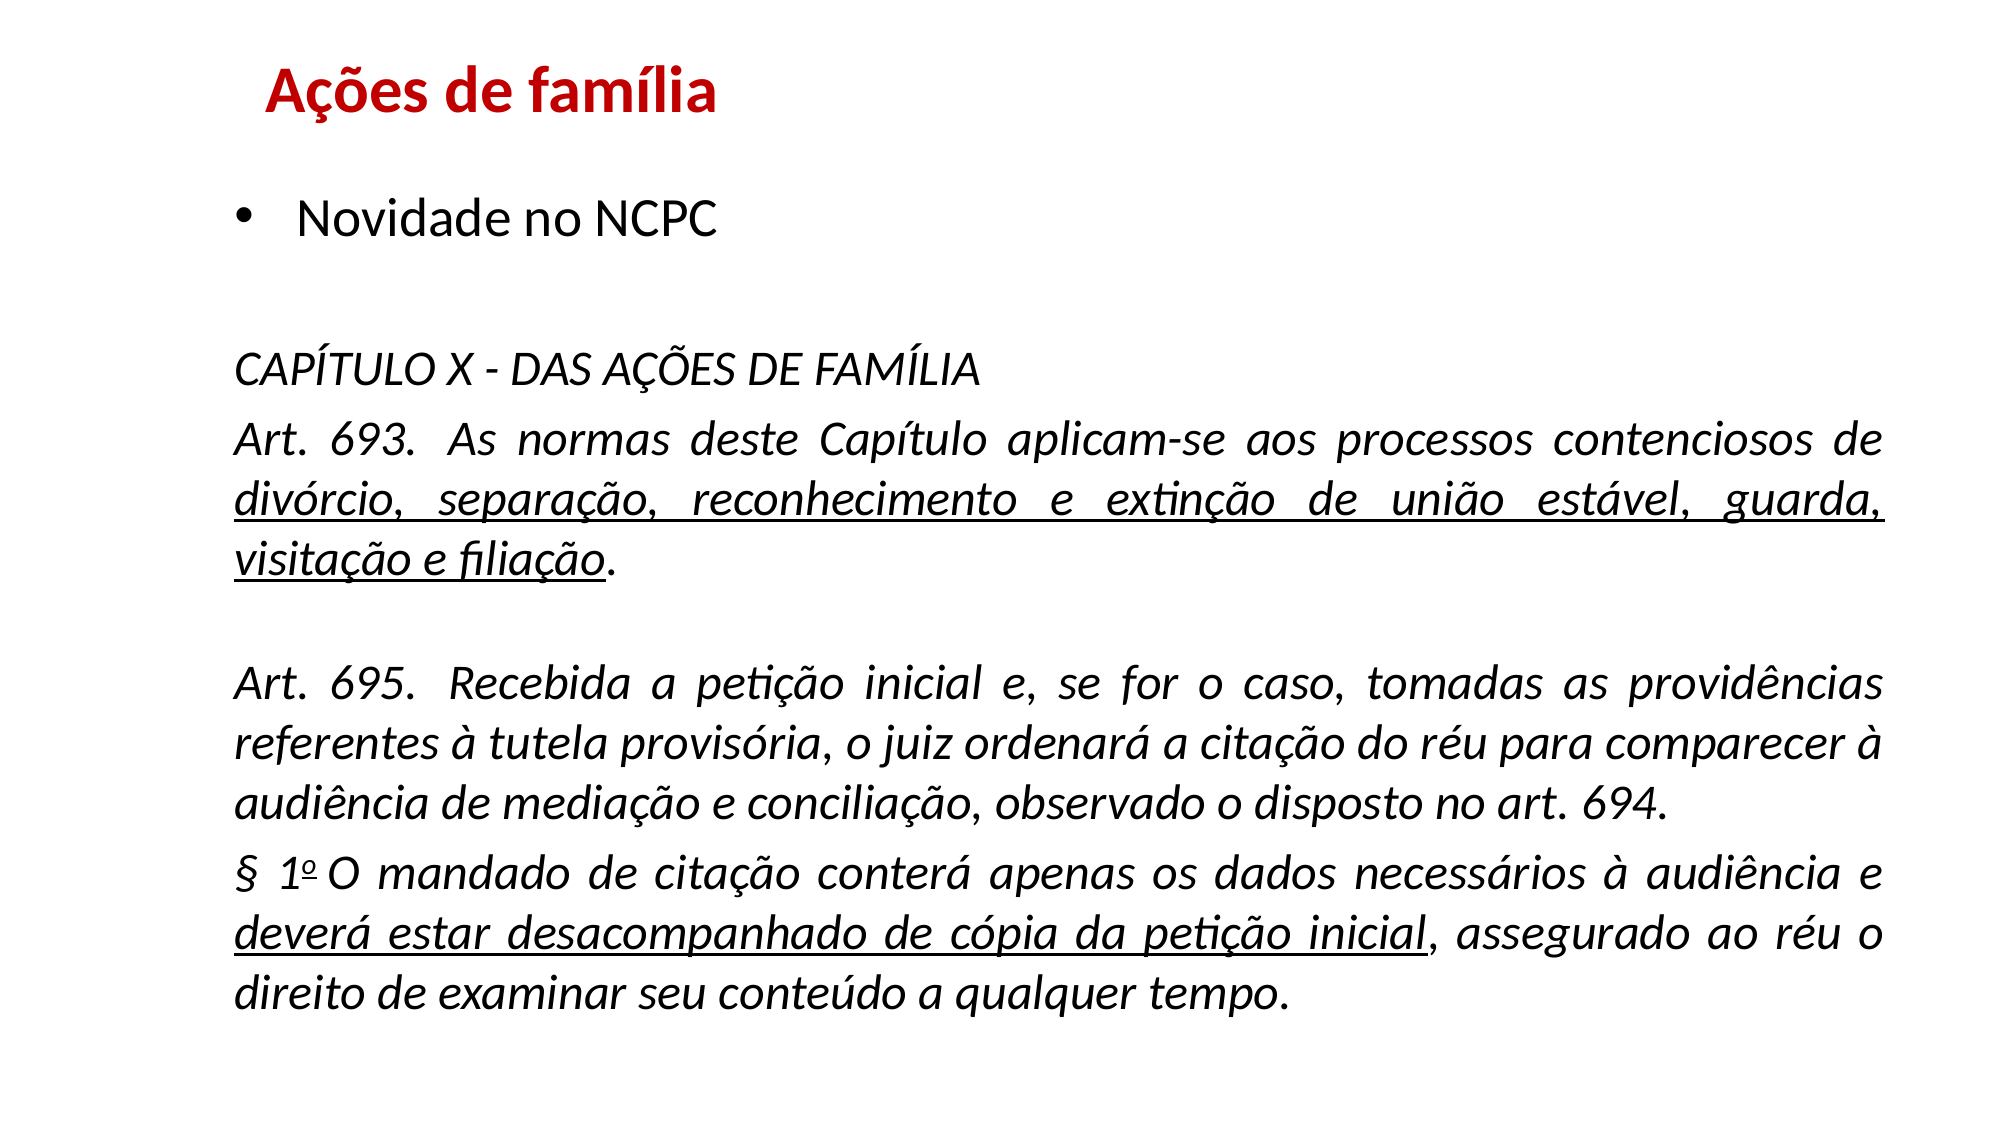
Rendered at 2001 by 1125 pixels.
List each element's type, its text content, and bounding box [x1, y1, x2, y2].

list Novidade no NCPC CAPÍTULO X - DAS AÇÕES DE FAMÍLIA Art. 693. As normas deste Capítulo aplicam-se aos processos contenciosos de divórcio, separação, reconhecimento e extinção de união estável, guarda, visitação e filiação. Art. 695. Recebida a petição inicial e, se for o caso, tomadas as providências referentes à tutela provisória, o juiz ordenará a citação do réu para comparecer à audiência de mediação e conciliação, observado o disposto no art. 694. § 1o O mandado de citação conterá apenas os dados necessários à audiência e deverá estar desacompanhado de cópia da petição inicial, assegurado ao réu o direito de examinar seu conteúdo a qualquer tempo. [219, 173, 1900, 917]
title Ações de família [250, 34, 1900, 137]
